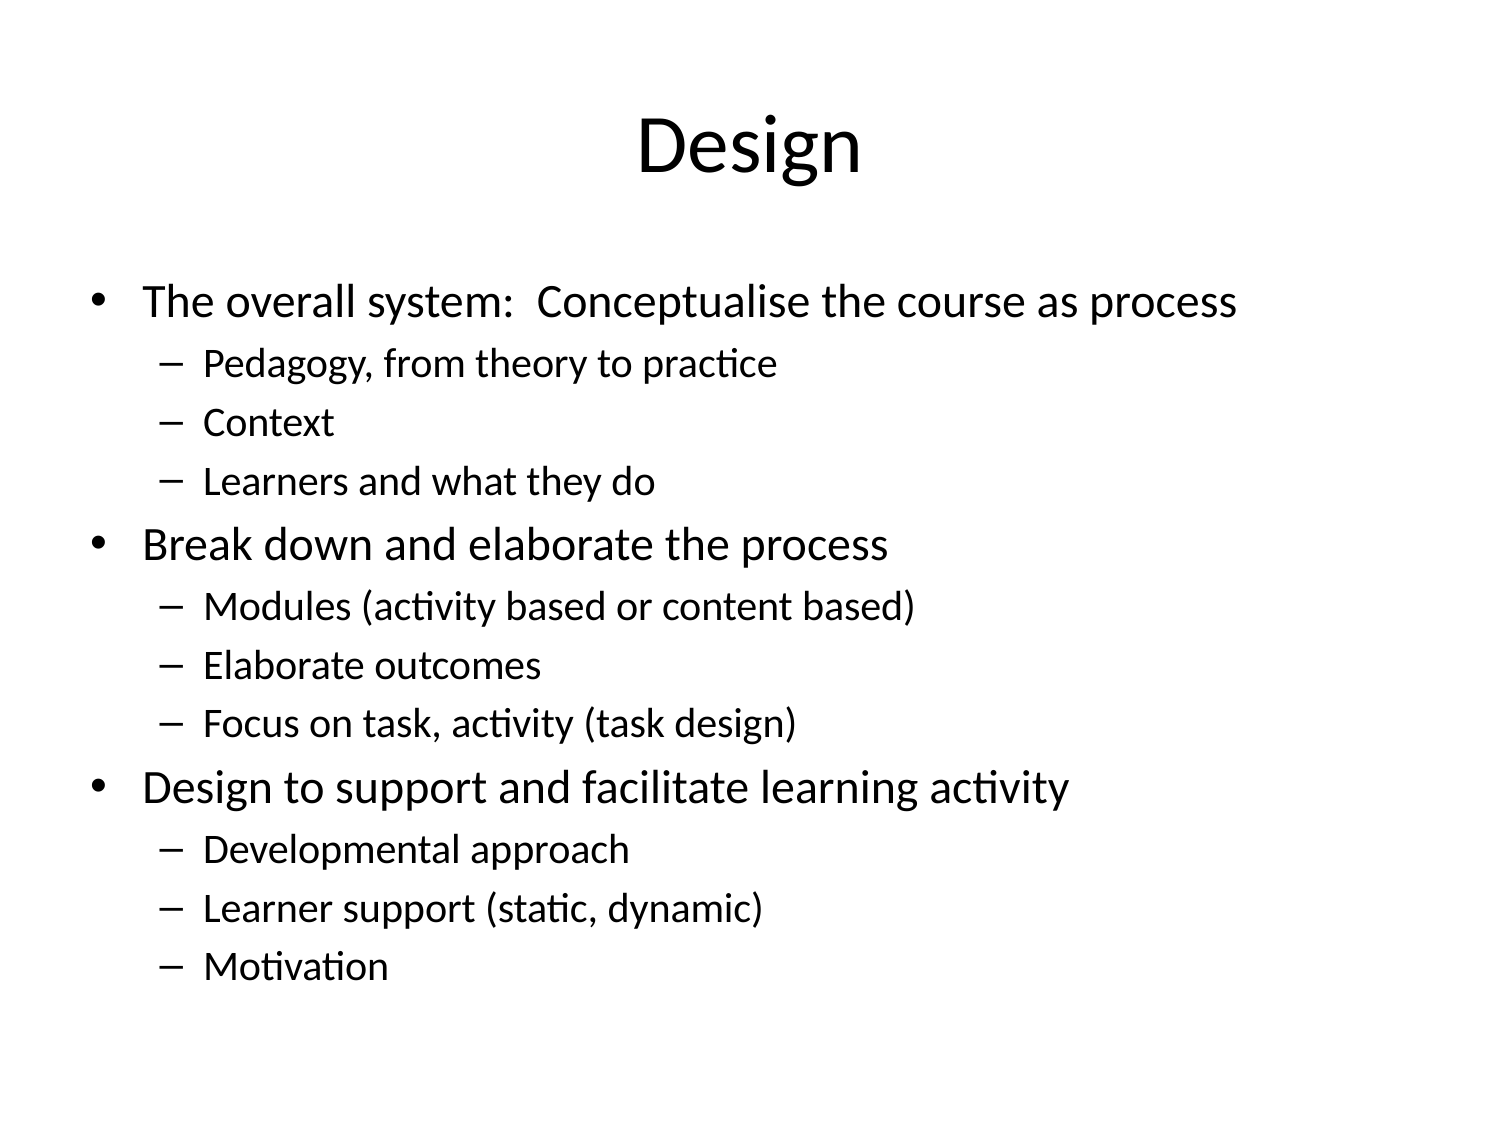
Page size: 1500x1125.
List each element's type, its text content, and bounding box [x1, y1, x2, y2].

title Design [75, 45, 1425, 233]
list The overall system: Conceptualise the course as process Pedagogy, from theory to practice Context Learners and what they do Break down and elaborate the process Modules (activity based or content based) Elaborate outcomes Focus on task, activity (task design) Design to support and facilitate learning activity Developmental approach Learner support (static, dynamic) Motivation [75, 262, 1425, 1005]
